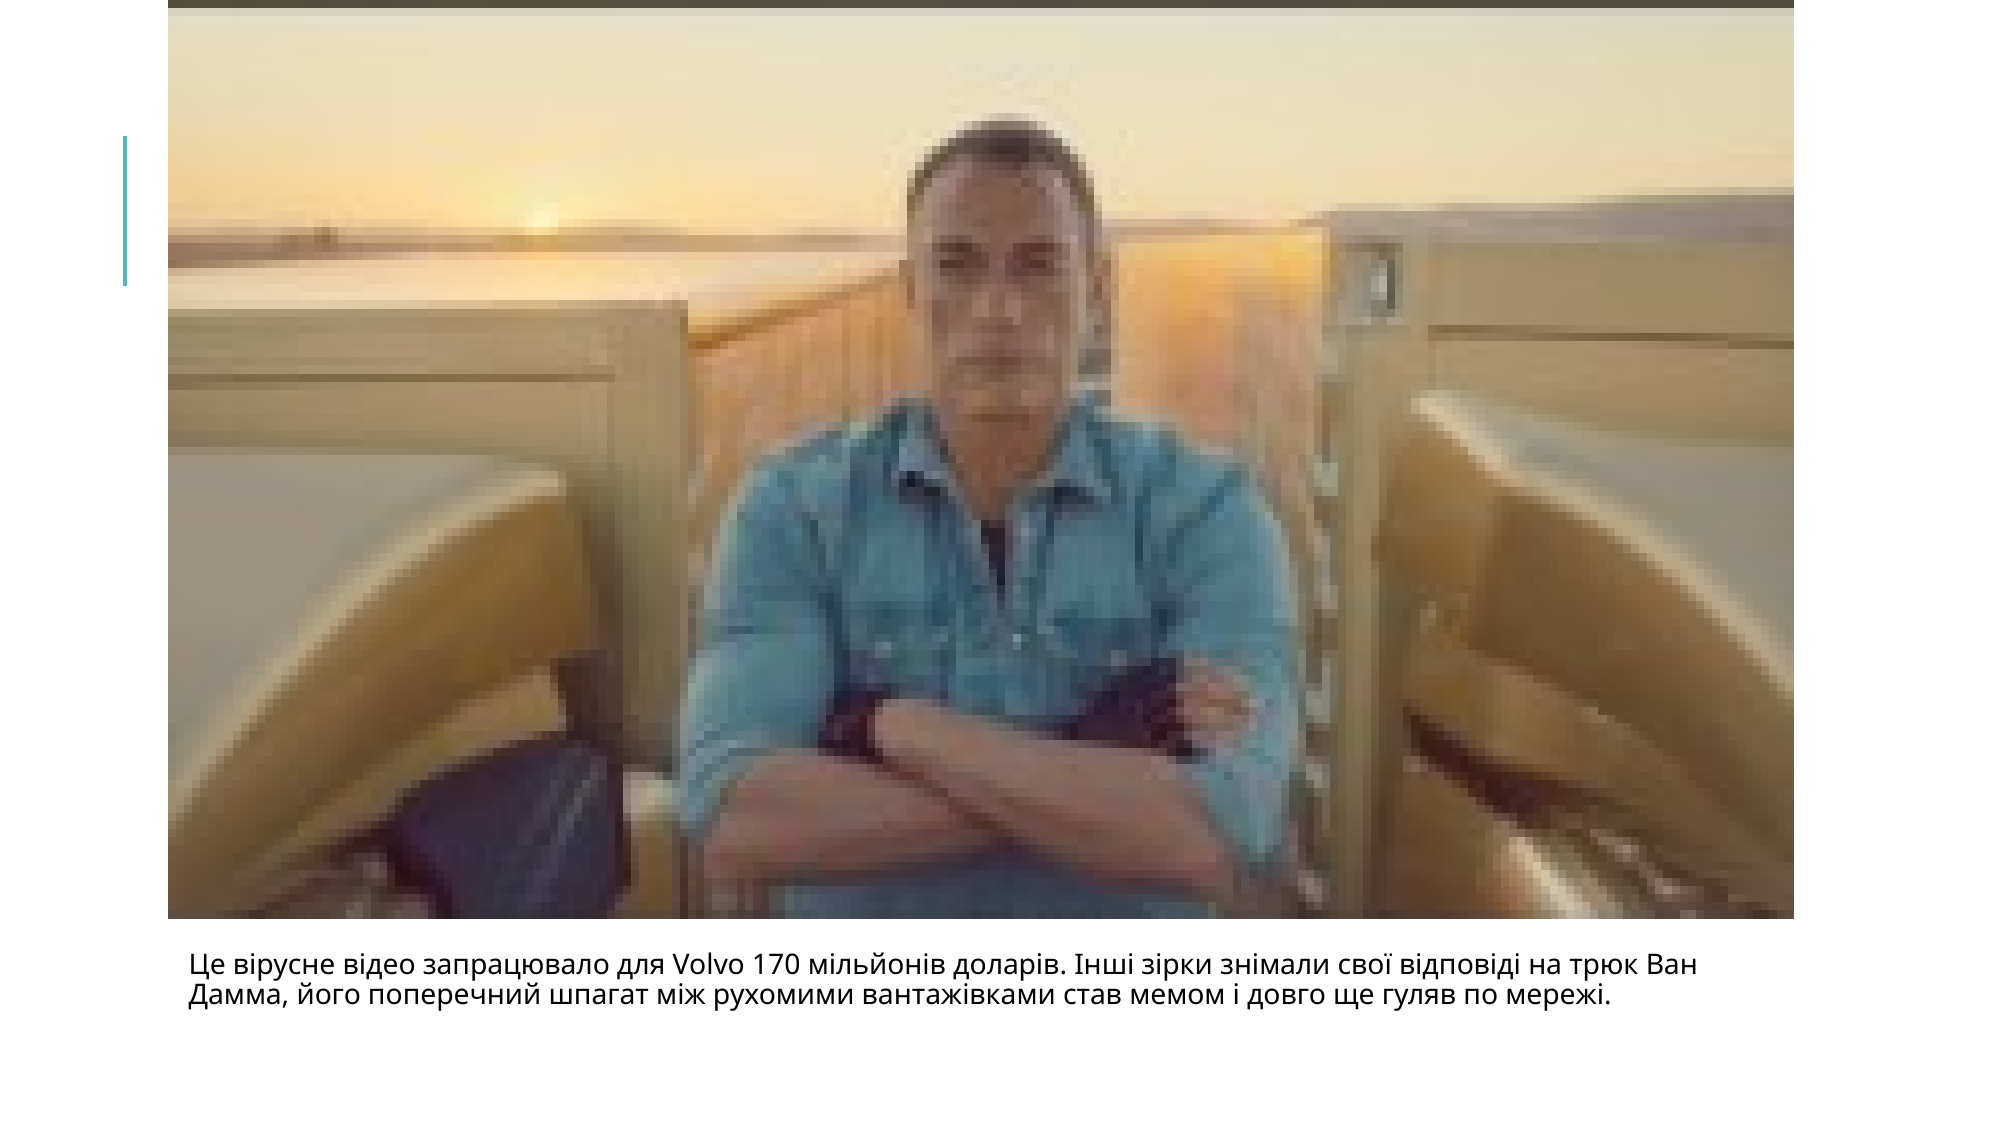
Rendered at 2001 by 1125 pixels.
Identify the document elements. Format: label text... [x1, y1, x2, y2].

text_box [167, 0, 1795, 920]
list Це вірусне відео запрацювало для Volvo 170 мільйонів доларів. Інші зірки знімали свої відповіді на трюк Ван Дамма, його поперечний шпагат між рухомими вантажівками став мемом і довго ще гуляв по мережі. [168, 942, 1763, 1035]
